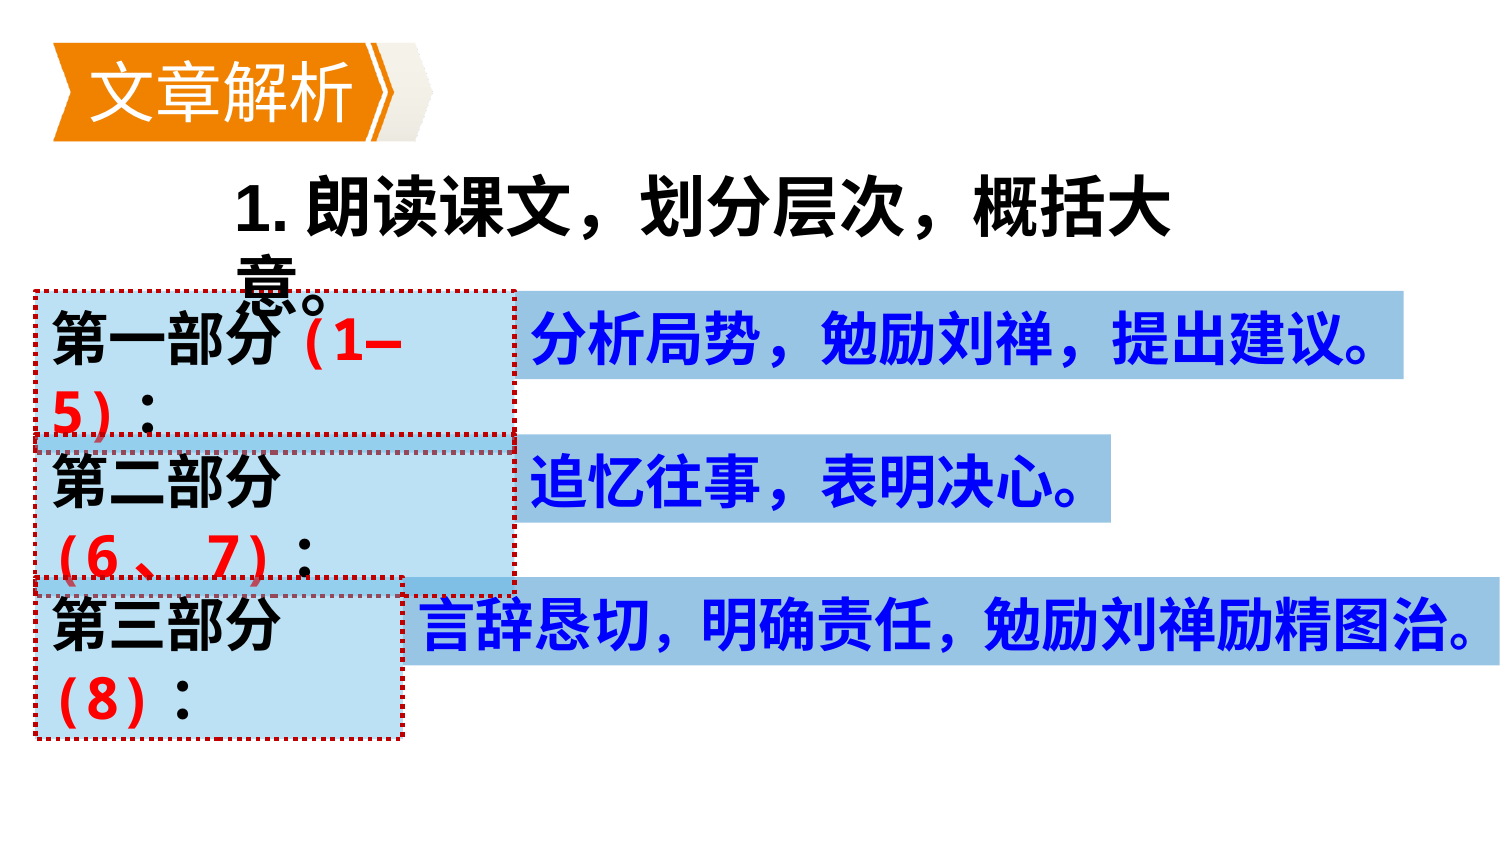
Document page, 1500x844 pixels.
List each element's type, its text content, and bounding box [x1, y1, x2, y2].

text_box 言辞恳切，明确责任，勉励刘禅励精图治。 [403, 577, 1500, 666]
text_box 追忆往事，表明决心。 [515, 434, 1111, 523]
text_box 第一部分(1—5)： [35, 290, 515, 434]
text_box 分析局势，勉励刘禅，提出建议。 [515, 290, 1404, 380]
text_box 第二部分(6、7)： [35, 434, 515, 597]
text_box 1.朗读课文，划分层次，概括大意。 [219, 157, 1312, 332]
text_box 第三部分(8)： [35, 577, 403, 739]
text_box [49, 38, 435, 145]
